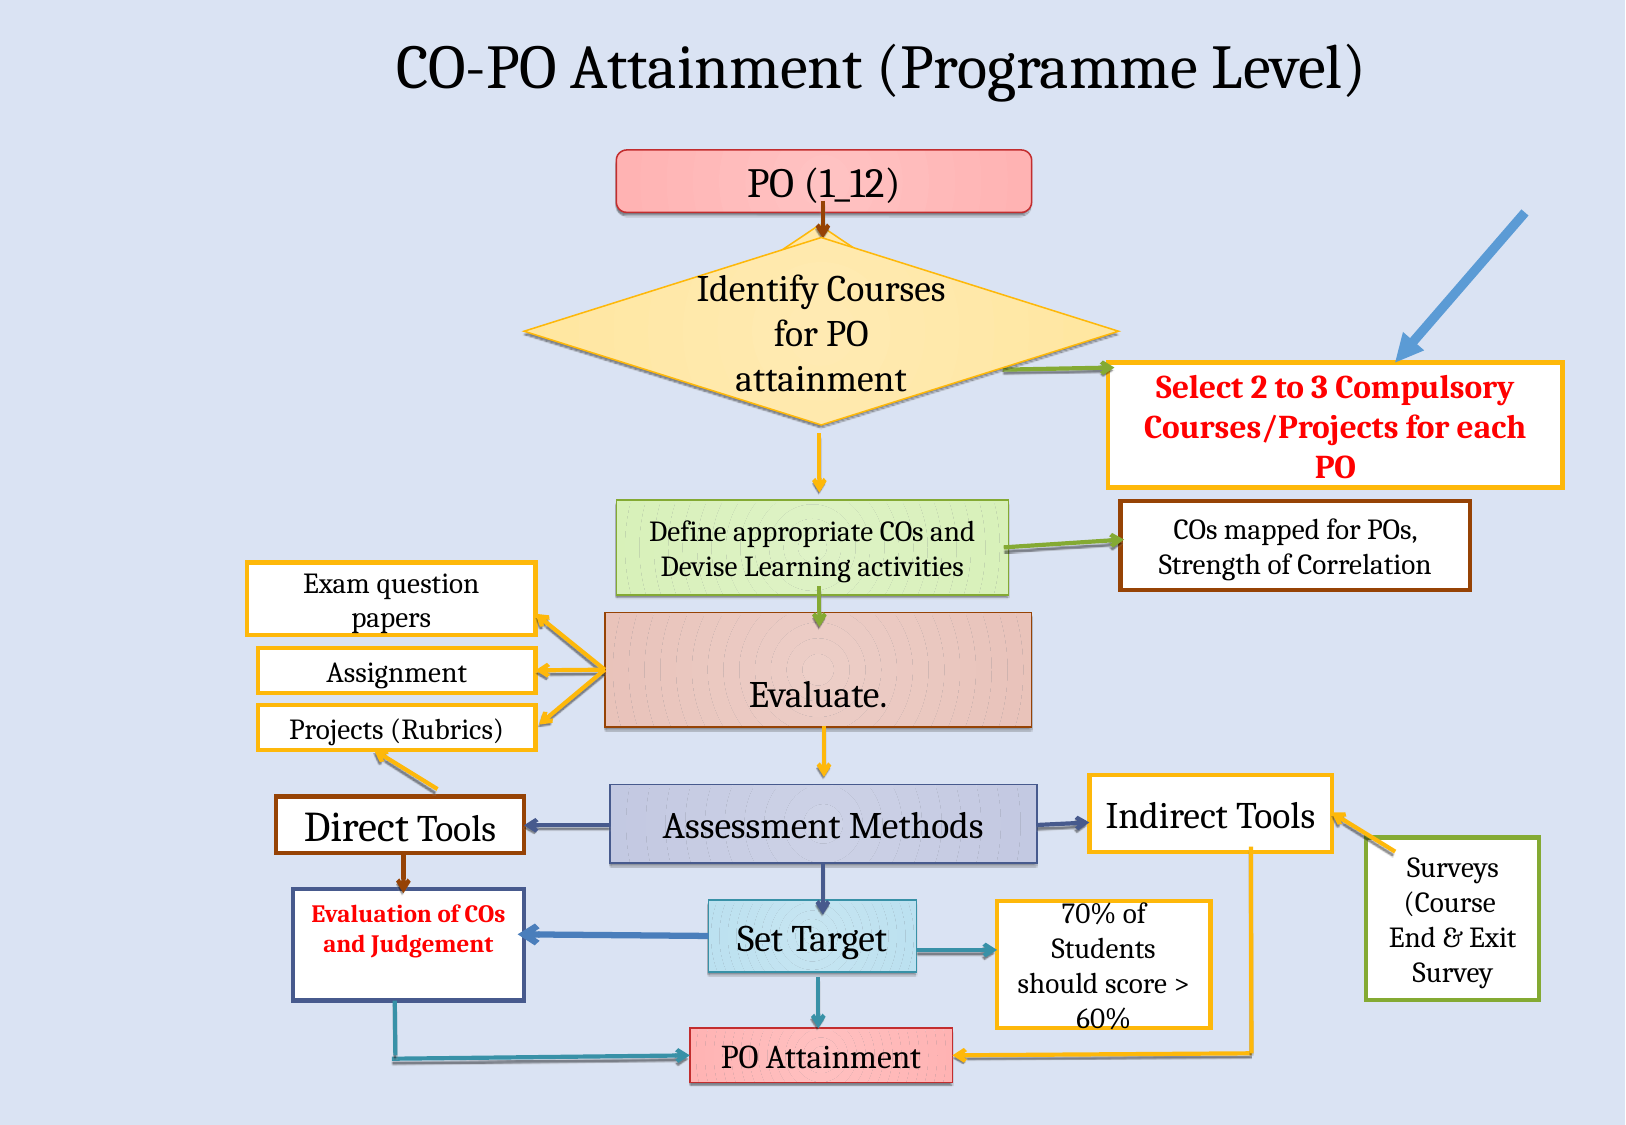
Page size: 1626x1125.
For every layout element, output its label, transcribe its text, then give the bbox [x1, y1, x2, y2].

text_box Evaluation of COs and Judgement [293, 888, 524, 1001]
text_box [535, 613, 605, 669]
text_box Exam question papers [247, 562, 536, 636]
text_box Identify Courses for PO attainment [524, 237, 1119, 425]
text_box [391, 1055, 690, 1059]
text_box PO (1_12) [616, 149, 1032, 213]
text_box COs mapped for POs, Strength of Correlation [1120, 500, 1471, 591]
text_box Assessment Methods [609, 784, 1037, 863]
text_box Surveys (Course End & Exit Survey [1366, 837, 1540, 1000]
text_box Indirect Tools [1089, 774, 1332, 852]
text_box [1331, 812, 1396, 852]
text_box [1003, 539, 1125, 548]
text_box Select 2 to 3 Compulsory Courses/Projects for each PO [1108, 362, 1563, 488]
text_box Define appropriate COs and Devise Learning activities [616, 500, 1009, 595]
text_box Assignment [258, 647, 536, 693]
text_box Set Target [708, 899, 917, 972]
text_box PO Attainment [689, 1028, 953, 1083]
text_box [374, 749, 438, 790]
text_box Evaluate. [604, 612, 1032, 727]
text_box 70% of Students should score > 60% [997, 900, 1211, 1028]
text_box [825, 231, 851, 246]
text_box Direct Tools [275, 796, 524, 853]
title CO-PO Attainment (Programme Level) [259, 24, 1506, 113]
text_box Projects (Rubrics) [258, 705, 536, 751]
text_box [1395, 212, 1525, 363]
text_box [538, 669, 605, 725]
text_box [785, 227, 819, 248]
